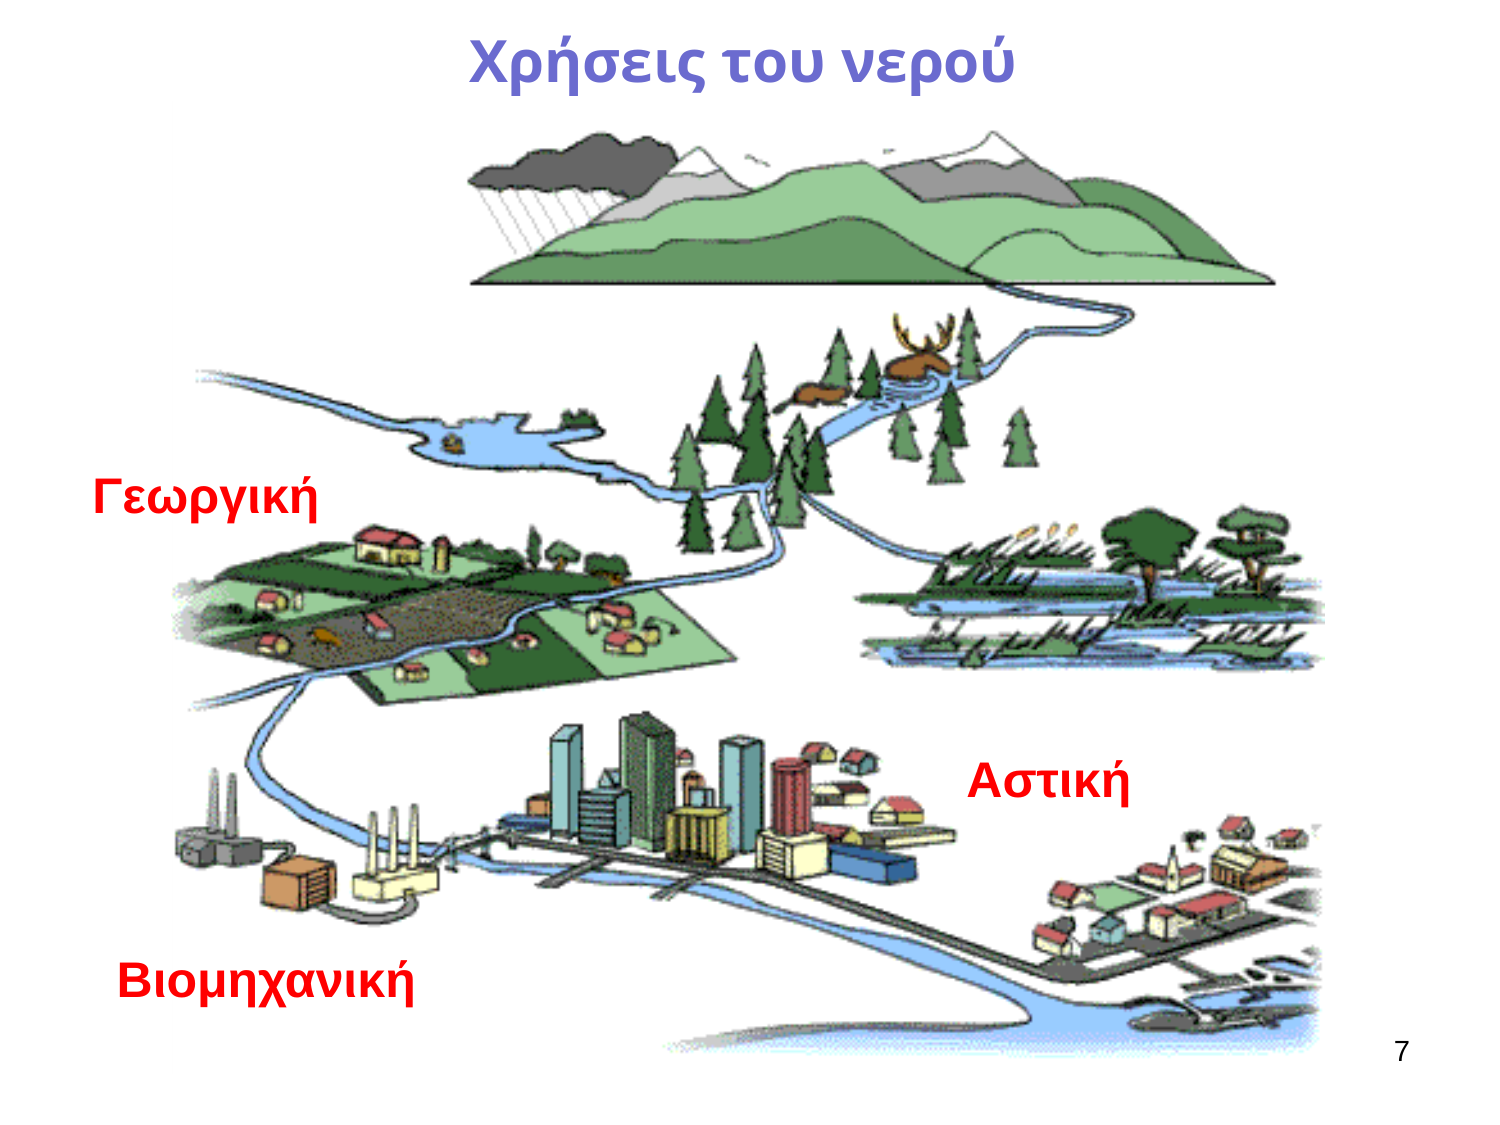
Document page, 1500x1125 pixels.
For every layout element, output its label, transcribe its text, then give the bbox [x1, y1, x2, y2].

title Χρήσεις του νερού [76, 0, 1427, 119]
text_box Γεωργική [77, 456, 165, 531]
text_box Βιομηχανική [101, 940, 165, 1016]
picture [170, 101, 1325, 1074]
slide_number 7 [1074, 1024, 1426, 1103]
